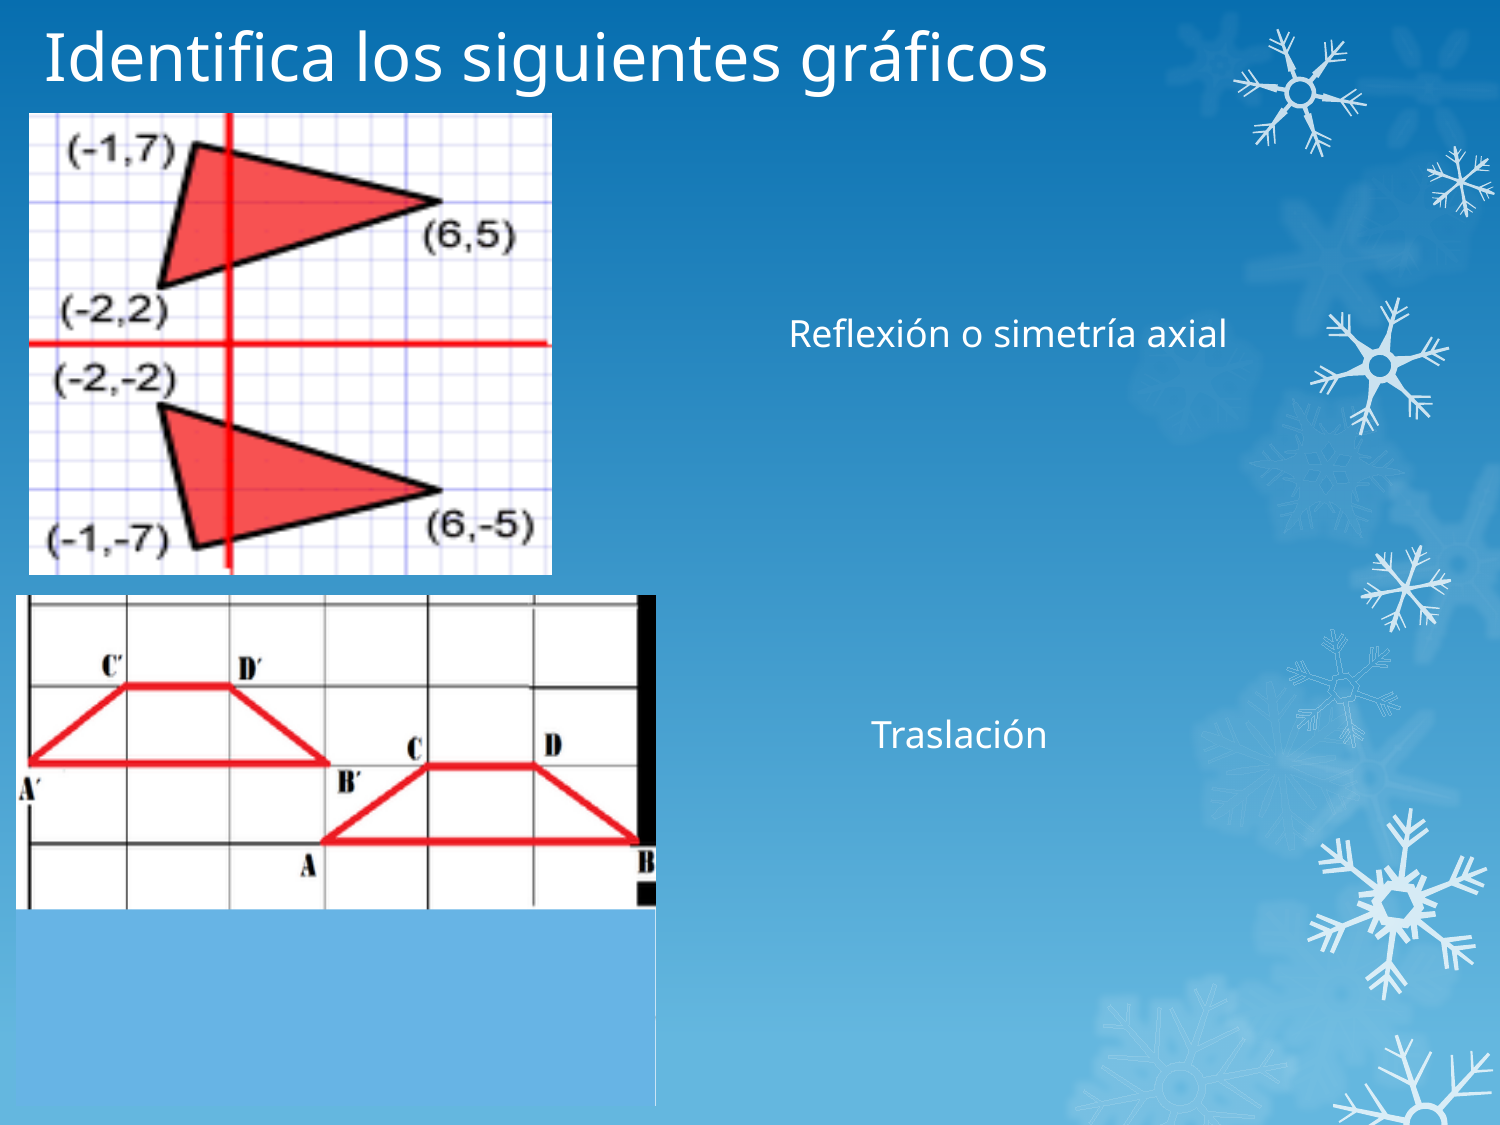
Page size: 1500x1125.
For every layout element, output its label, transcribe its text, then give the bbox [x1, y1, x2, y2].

text_box Reflexión o simetría axial [773, 302, 1341, 363]
title Identifica los siguientes gráficos [29, 7, 1335, 102]
picture [28, 113, 552, 575]
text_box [15, 595, 656, 1107]
text_box Traslación [856, 704, 1376, 764]
